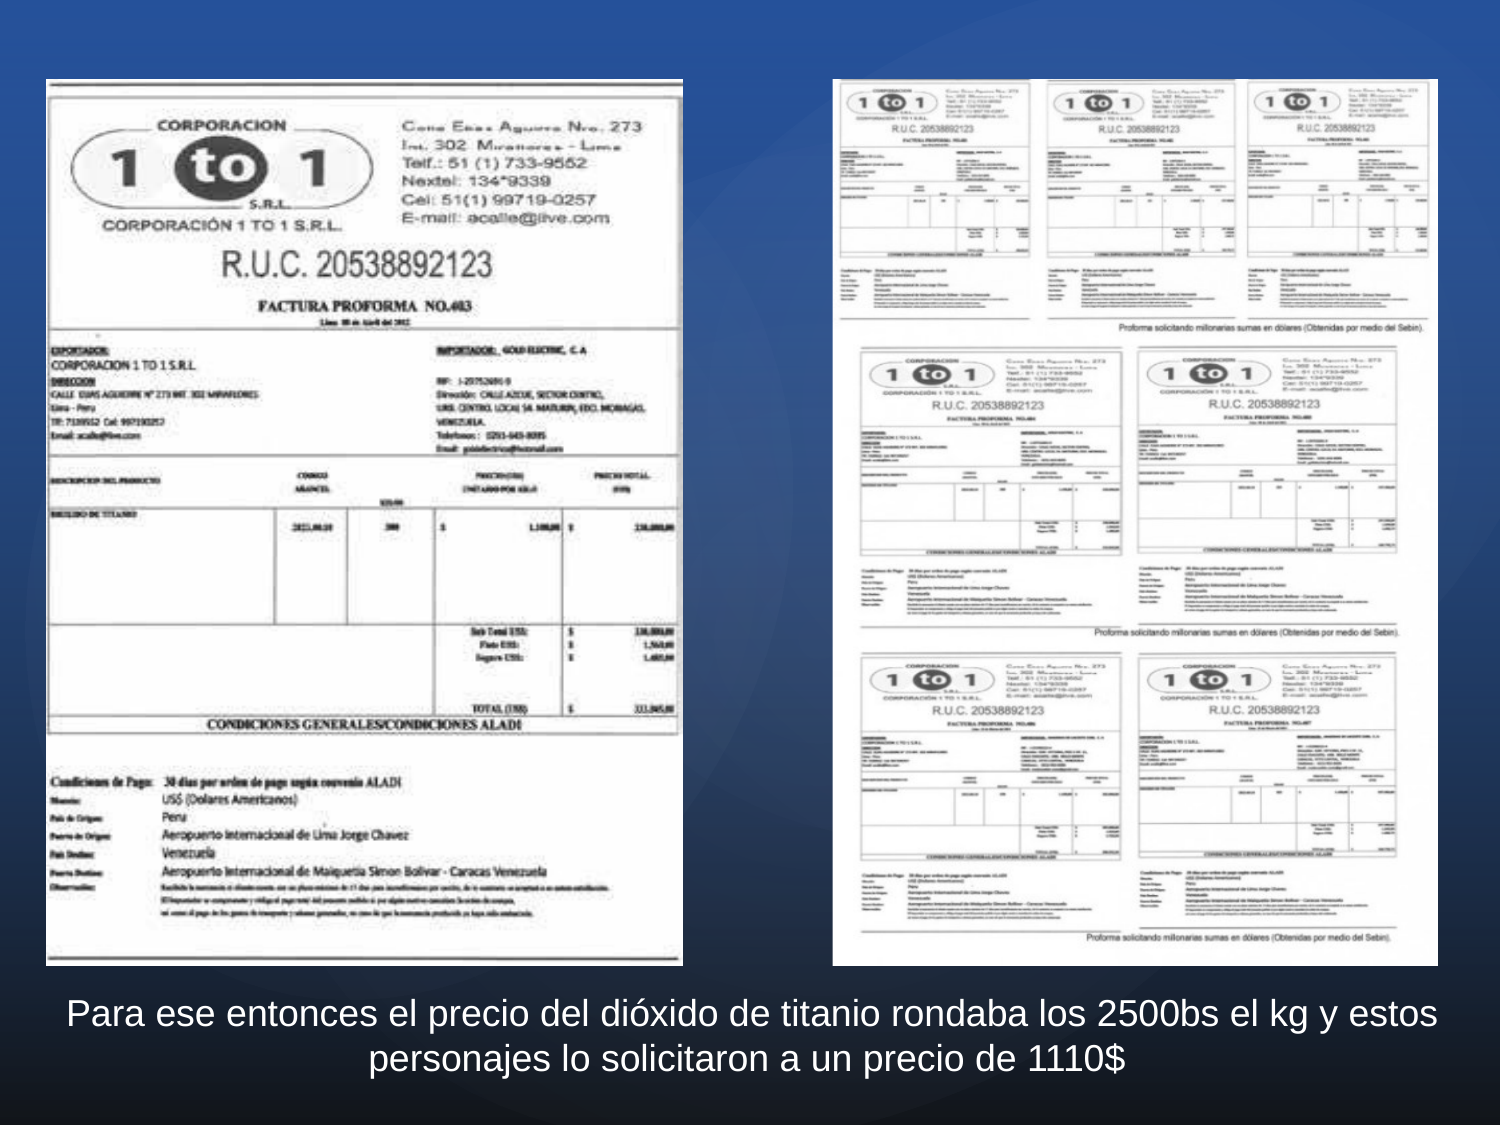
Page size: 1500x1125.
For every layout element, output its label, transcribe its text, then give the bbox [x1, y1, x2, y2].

text_box Para ese entonces el precio del dióxido de titanio rondaba los 2500bs el kg y estos personajes lo solicitaron a un precio de 1110$ [42, 981, 1463, 1087]
picture [46, 79, 683, 967]
picture [832, 79, 1439, 967]
